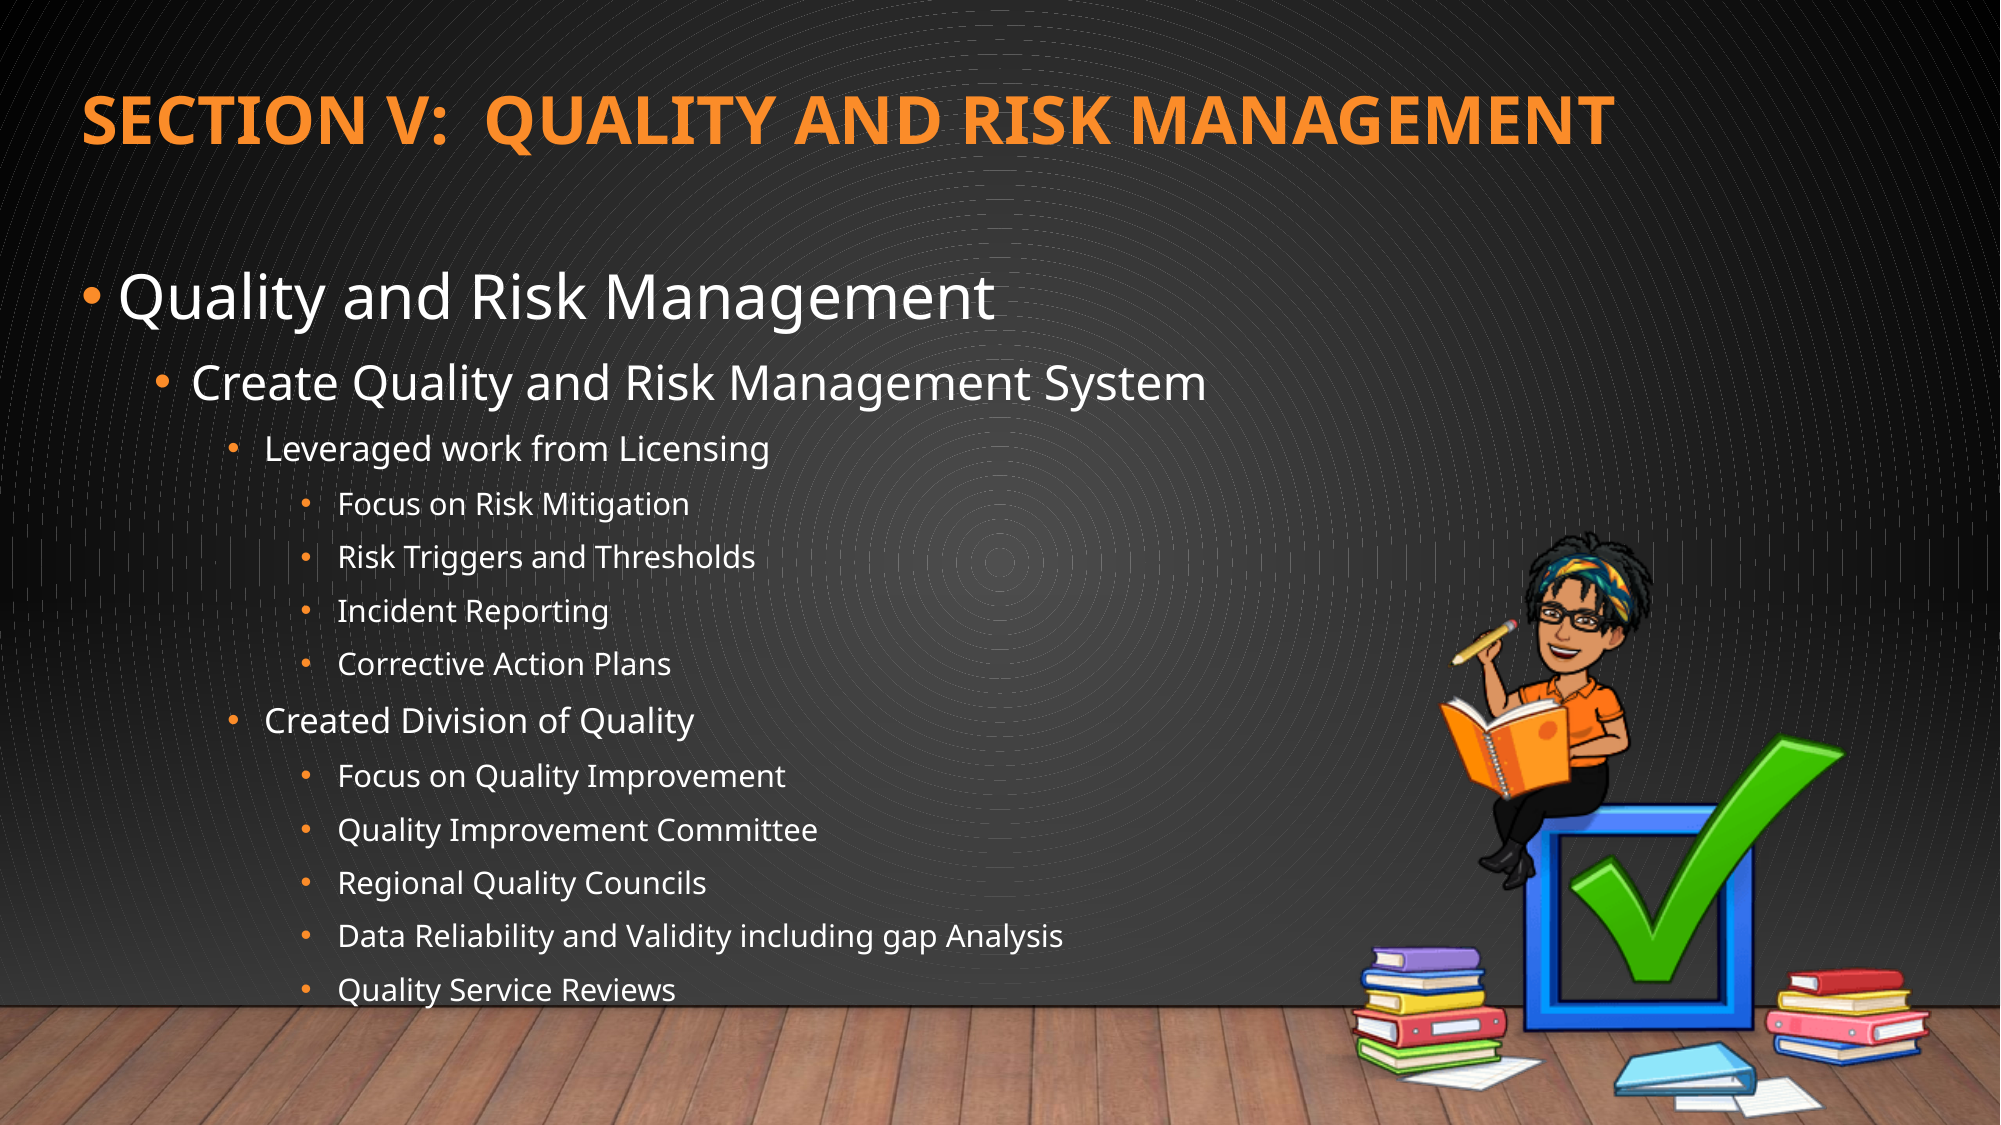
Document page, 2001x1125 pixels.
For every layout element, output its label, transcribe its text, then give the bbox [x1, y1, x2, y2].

title Section V: Quality and Risk Management [66, 73, 1763, 172]
list Quality and Risk Management Create Quality and Risk Management System Leveraged work from Licensing Focus on Risk Mitigation Risk Triggers and Thresholds Incident Reporting Corrective Action Plans Created Division of Quality Focus on Quality Improvement Quality Improvement Committee Regional Quality Councils Data Reliability and Validity including gap Analysis Quality Service Reviews [66, 234, 1327, 1017]
picture [0, 502, 2000, 1125]
